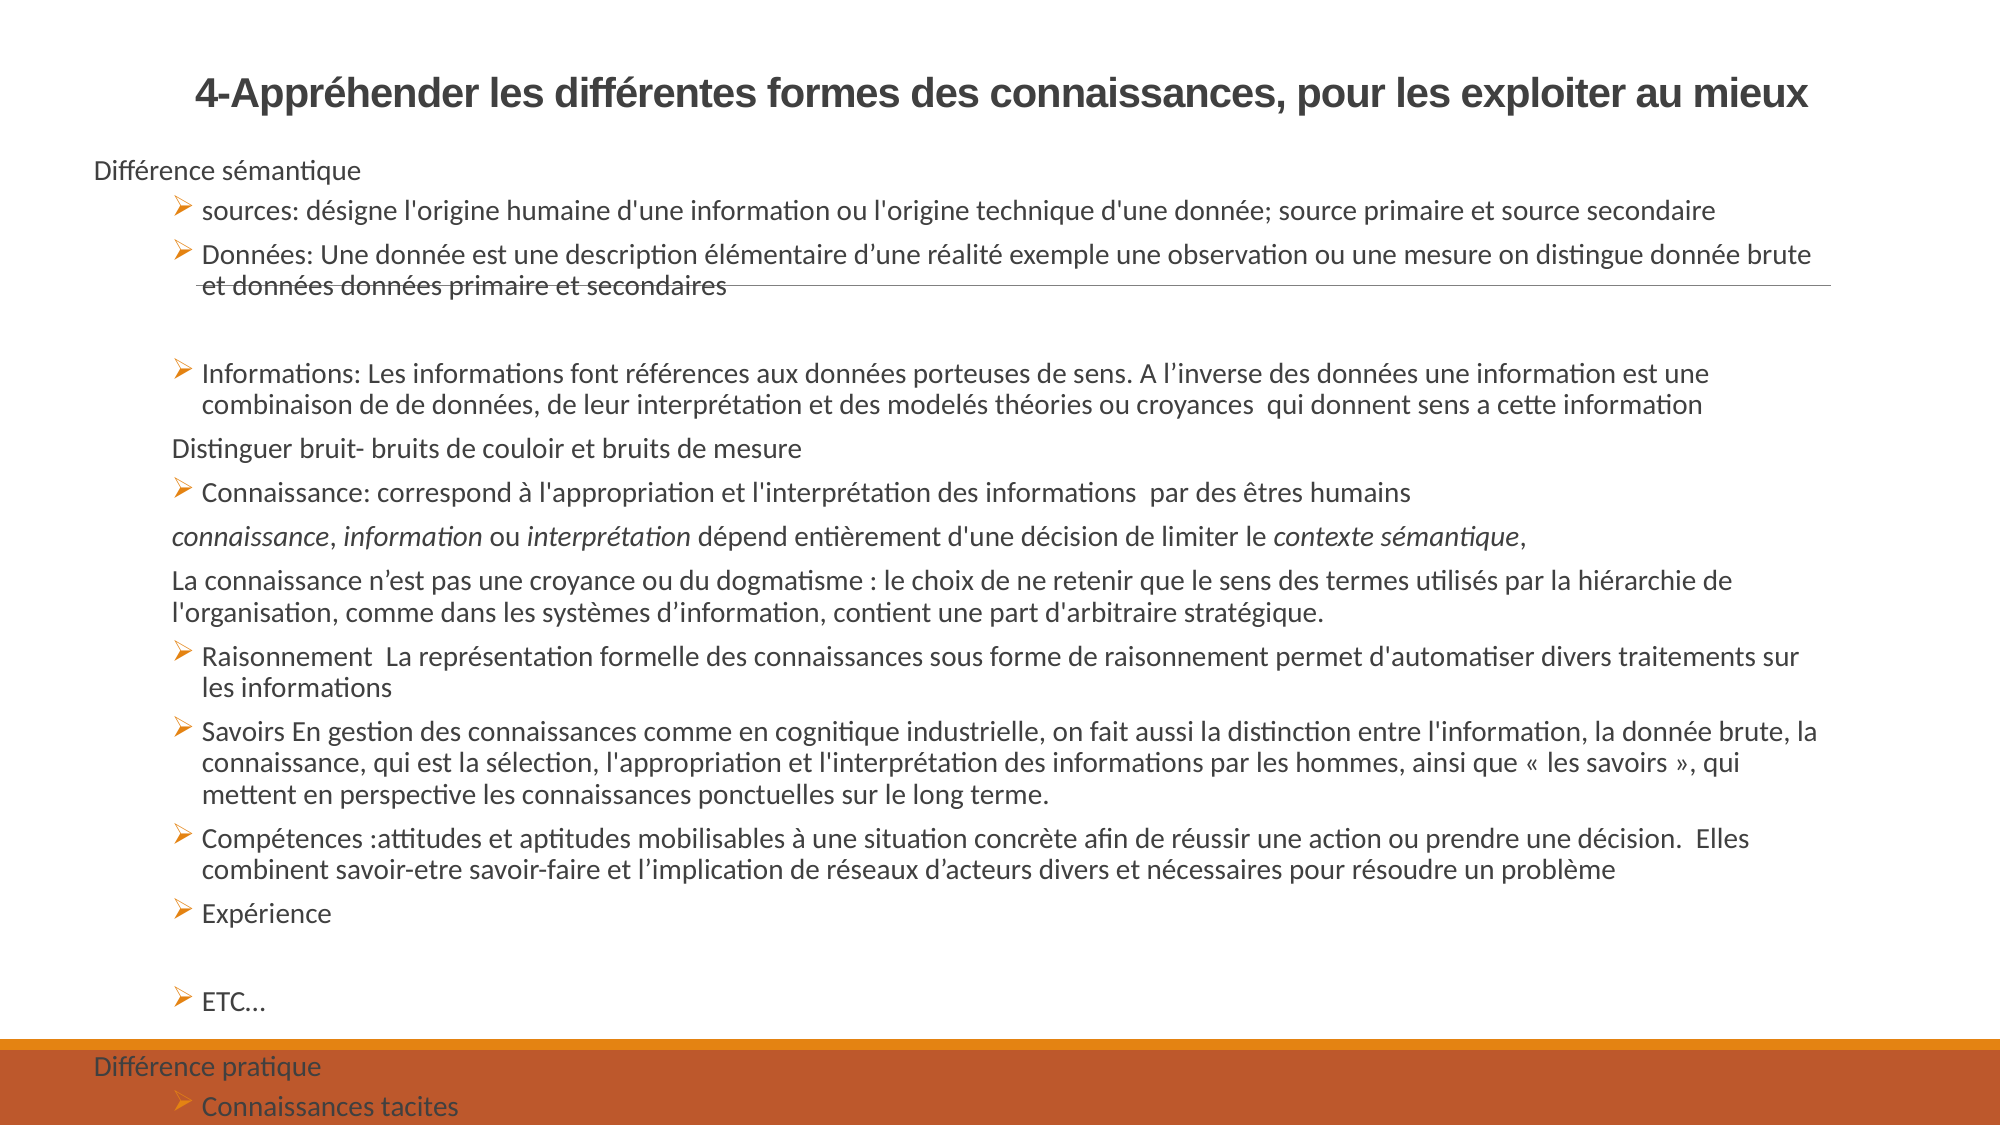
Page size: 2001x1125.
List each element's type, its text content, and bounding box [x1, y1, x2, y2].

list Différence sémantique sources: désigne l'origine humaine d'une information ou l'origine technique d'une donnée; source primaire et source secondaire Données: Une donnée est une description élémentaire d’une réalité exemple une observation ou une mesure on distingue donnée brute et données données primaire et secondaires Informations: Les informations font références aux données porteuses de sens. A l’inverse des données une information est une combinaison de de données, de leur interprétation et des modelés théories ou croyances qui donnent sens a cette information Distinguer bruit- bruits de couloir et bruits de mesure Connaissance: correspond à l'appropriation et l'interprétation des informations par des êtres humains connaissance, information ou interprétation dépend entièrement d'une décision de limiter le contexte sémantique, La connaissance n’est pas une croyance ou du dogmatisme : le choix de ne retenir que le sens des termes utilisés par la hiérarchie de l'organisation, comme dans les systèmes d’information, contient une part d'arbitraire stratégique. Raisonnement La représentation formelle des connaissances sous forme de raisonnement permet d'automatiser divers traitements sur les informations Savoirs En gestion des connaissances comme en cognitique industrielle, on fait aussi la distinction entre l'information, la donnée brute, la connaissance, qui est la sélection, l'appropriation et l'interprétation des informations par les hommes, ainsi que « les savoirs », qui mettent en perspective les connaissances ponctuelles sur le long terme. Compétences :attitudes et aptitudes mobilisables à une situation concrète afin de réussir une action ou prendre une décision. Elles combinent savoir-etre savoir-faire et l’implication de réseaux d’acteurs divers et nécessaires pour résoudre un problème Expérience ETC… Différence pratique Connaissances tacites Connaissances explicites [78, 148, 1830, 963]
title 4-Appréhender les différentes formes des connaissances, pour les exploiter au mieux [180, 47, 1830, 124]
